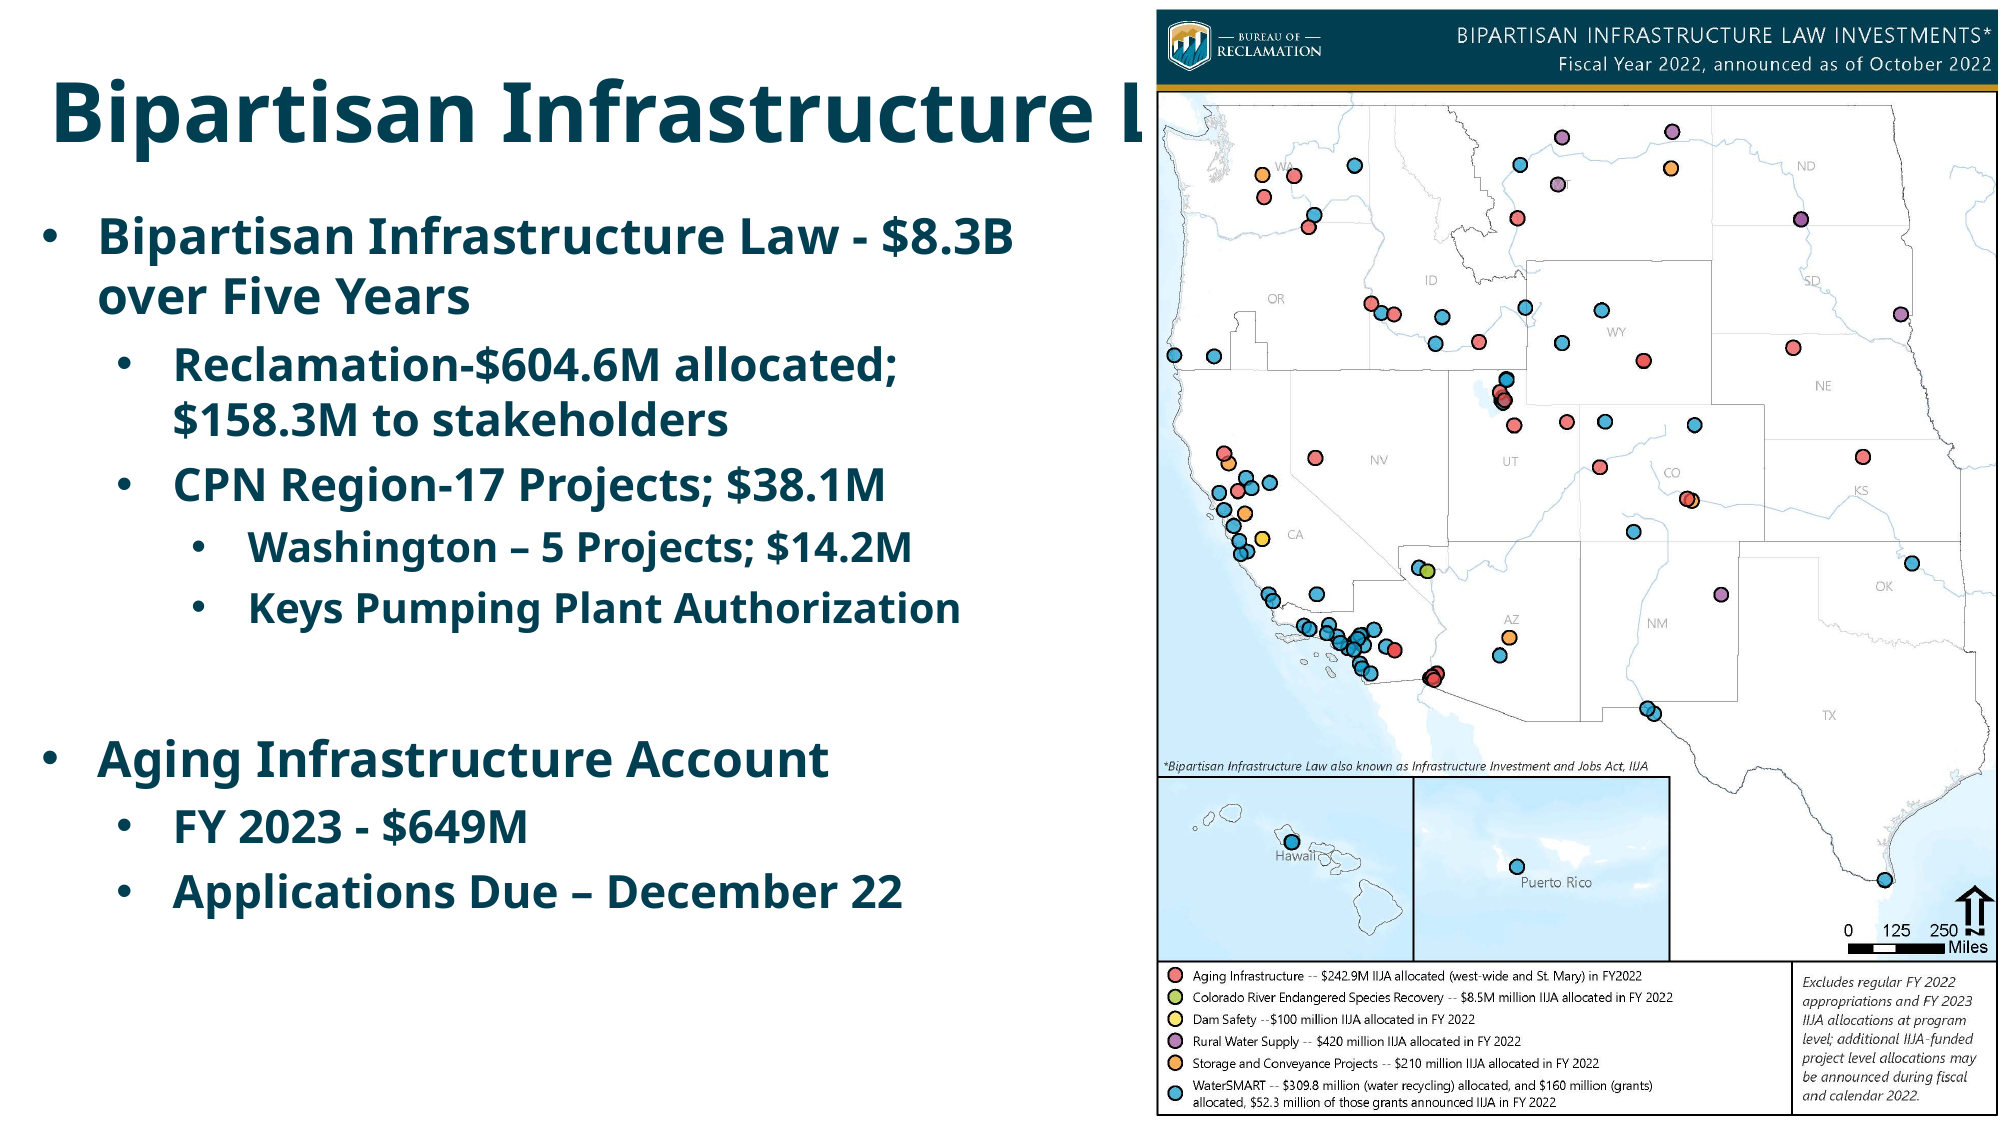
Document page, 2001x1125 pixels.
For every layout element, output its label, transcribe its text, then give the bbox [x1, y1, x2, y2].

picture [1142, 0, 2000, 1125]
list Bipartisan Infrastructure Law - $8.3B over Five Years Reclamation-$604.6M allocated; $158.3M to stakeholders CPN Region-17 Projects; $38.1M Washington – 5 Projects; $14.2M Keys Pumping Plant Authorization Aging Infrastructure Account FY 2023 - $649M Applications Due – December 22 [26, 116, 1109, 1053]
title Bipartisan Infrastructure Law [34, 0, 1142, 168]
